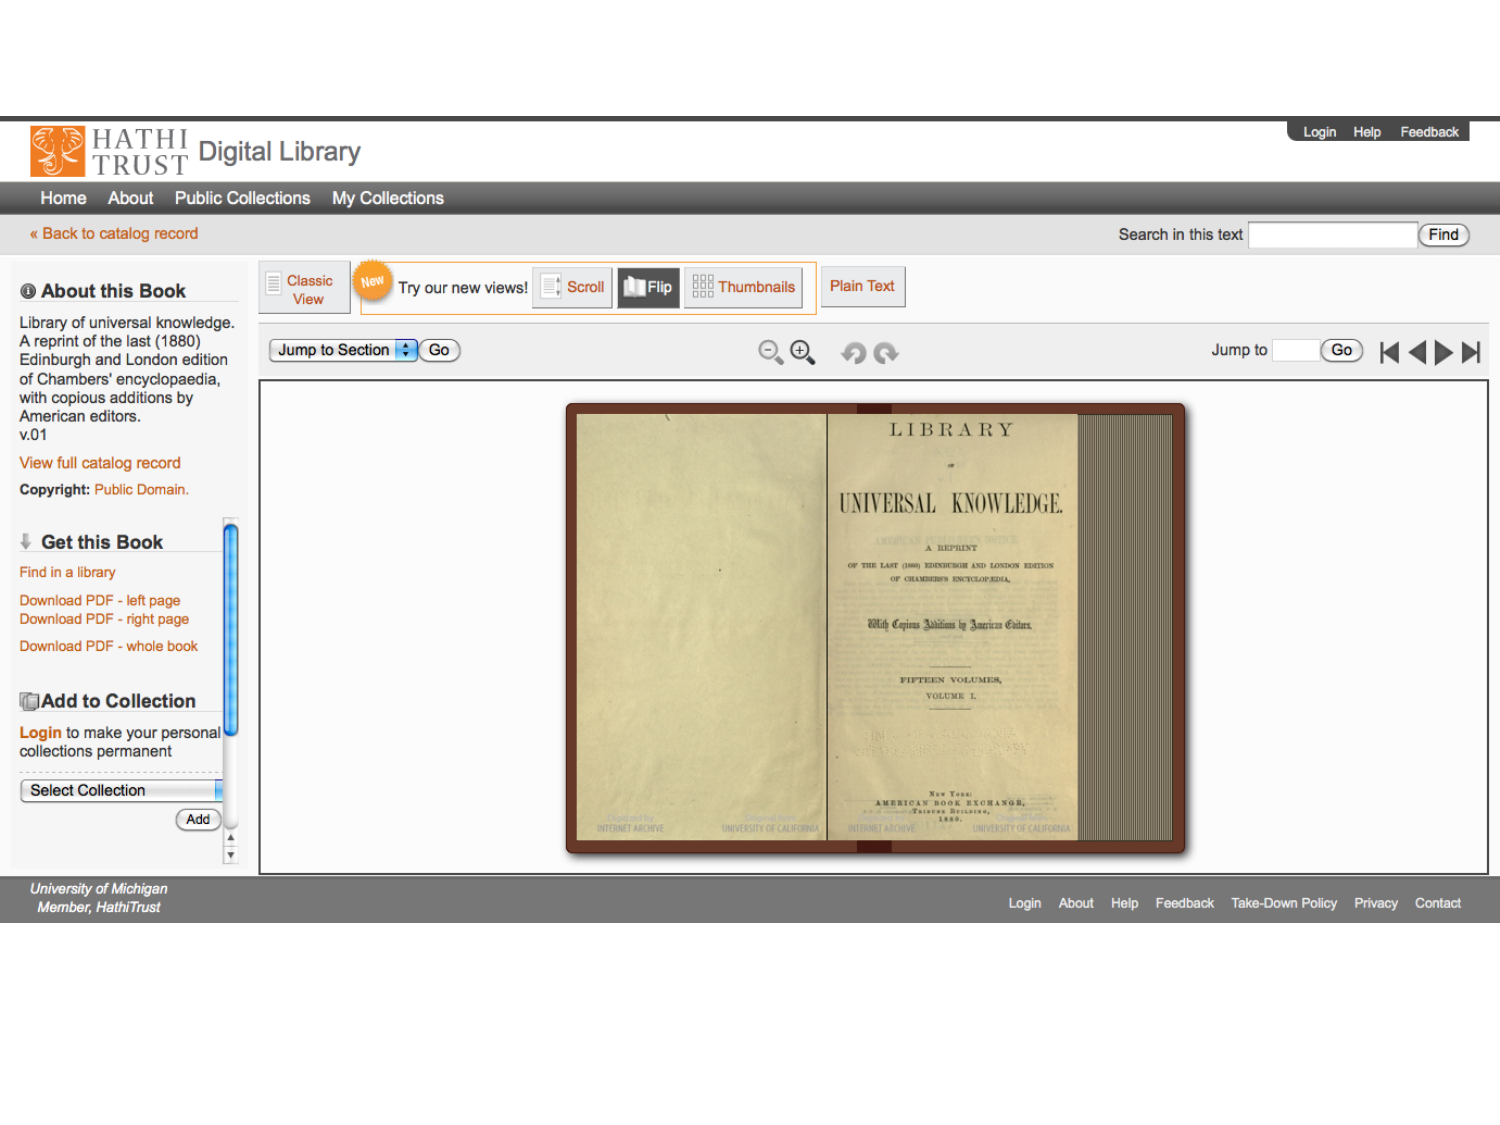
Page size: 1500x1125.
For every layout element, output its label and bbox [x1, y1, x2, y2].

picture [0, 116, 1500, 923]
